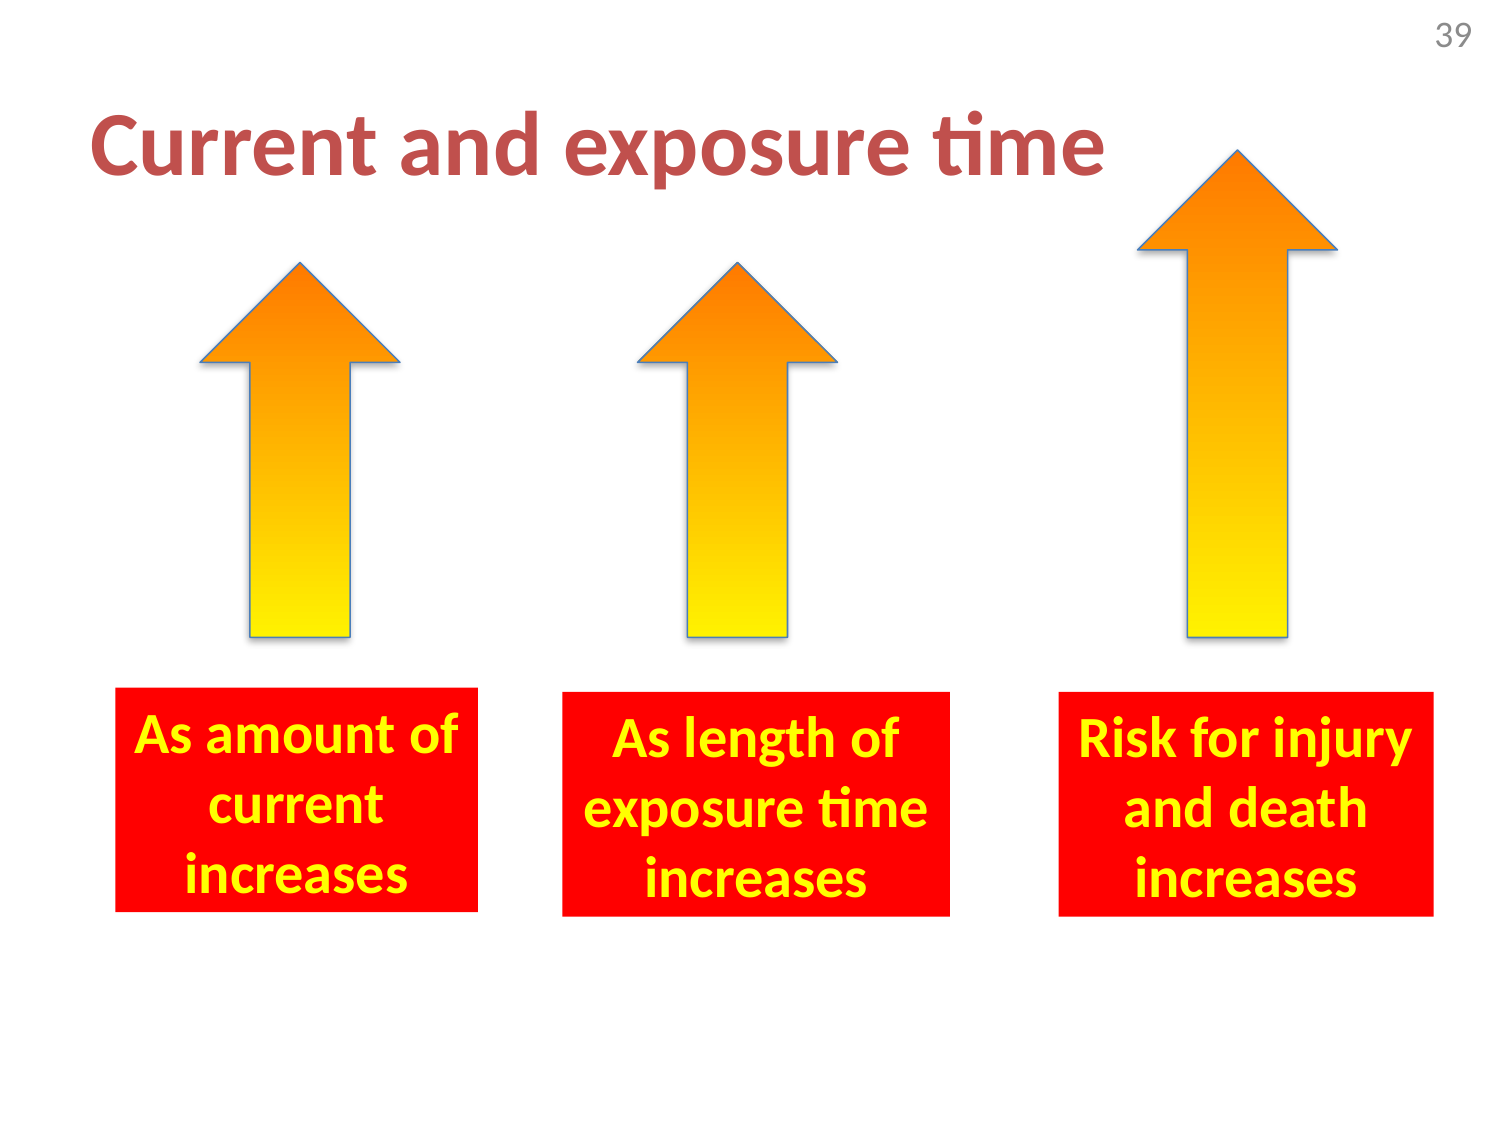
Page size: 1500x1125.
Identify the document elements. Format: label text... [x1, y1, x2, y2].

text_box [1136, 149, 1339, 639]
text_box As amount of current increases [115, 687, 478, 913]
text_box As length of exposure time increases [562, 691, 950, 917]
title Current and exposure time [75, 45, 1425, 233]
text_box [636, 261, 839, 639]
text_box Risk for injury and death increases [1058, 691, 1434, 917]
text_box [199, 261, 401, 639]
slide_number 39 [1419, 2, 1495, 63]
